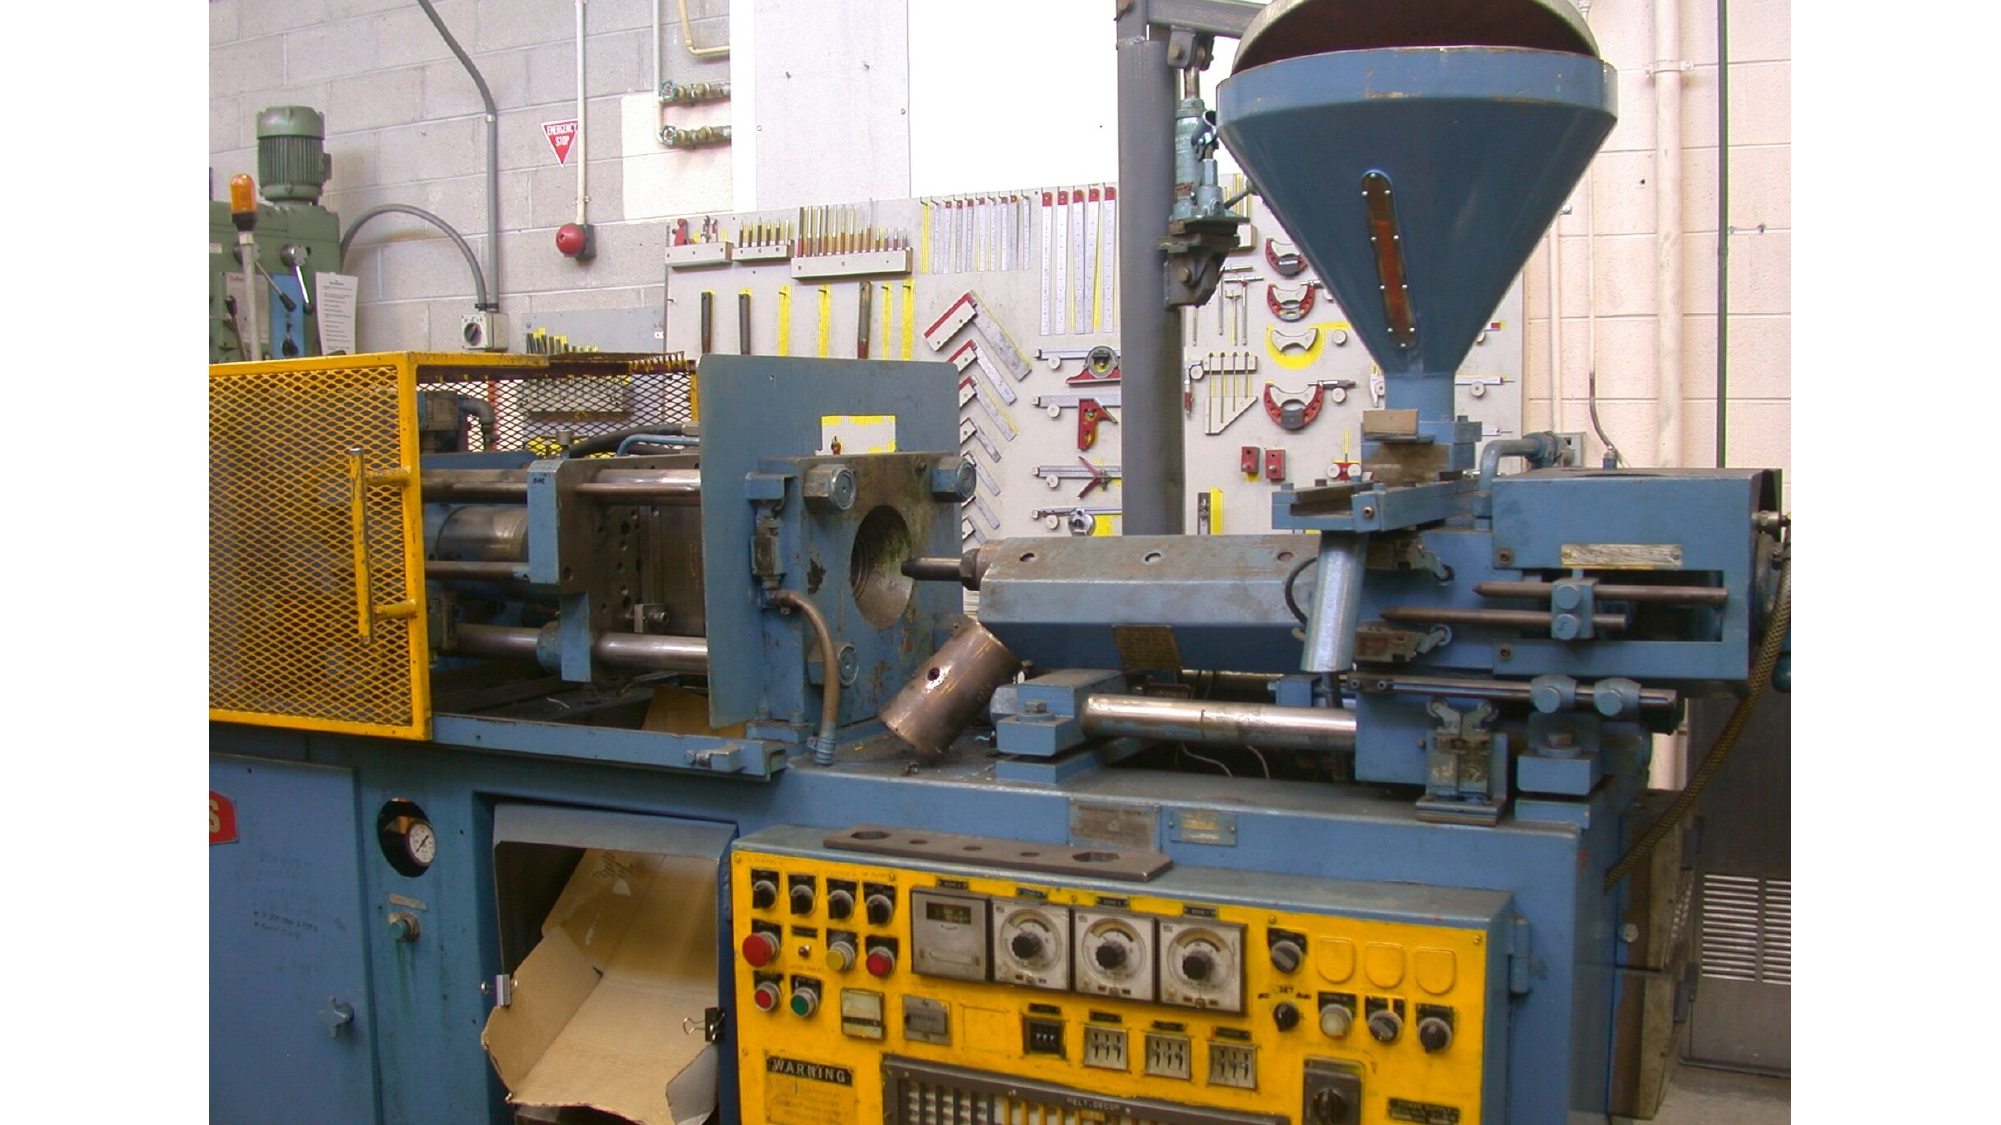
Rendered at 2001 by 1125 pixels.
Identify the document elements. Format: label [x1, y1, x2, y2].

picture [208, 0, 1792, 1125]
